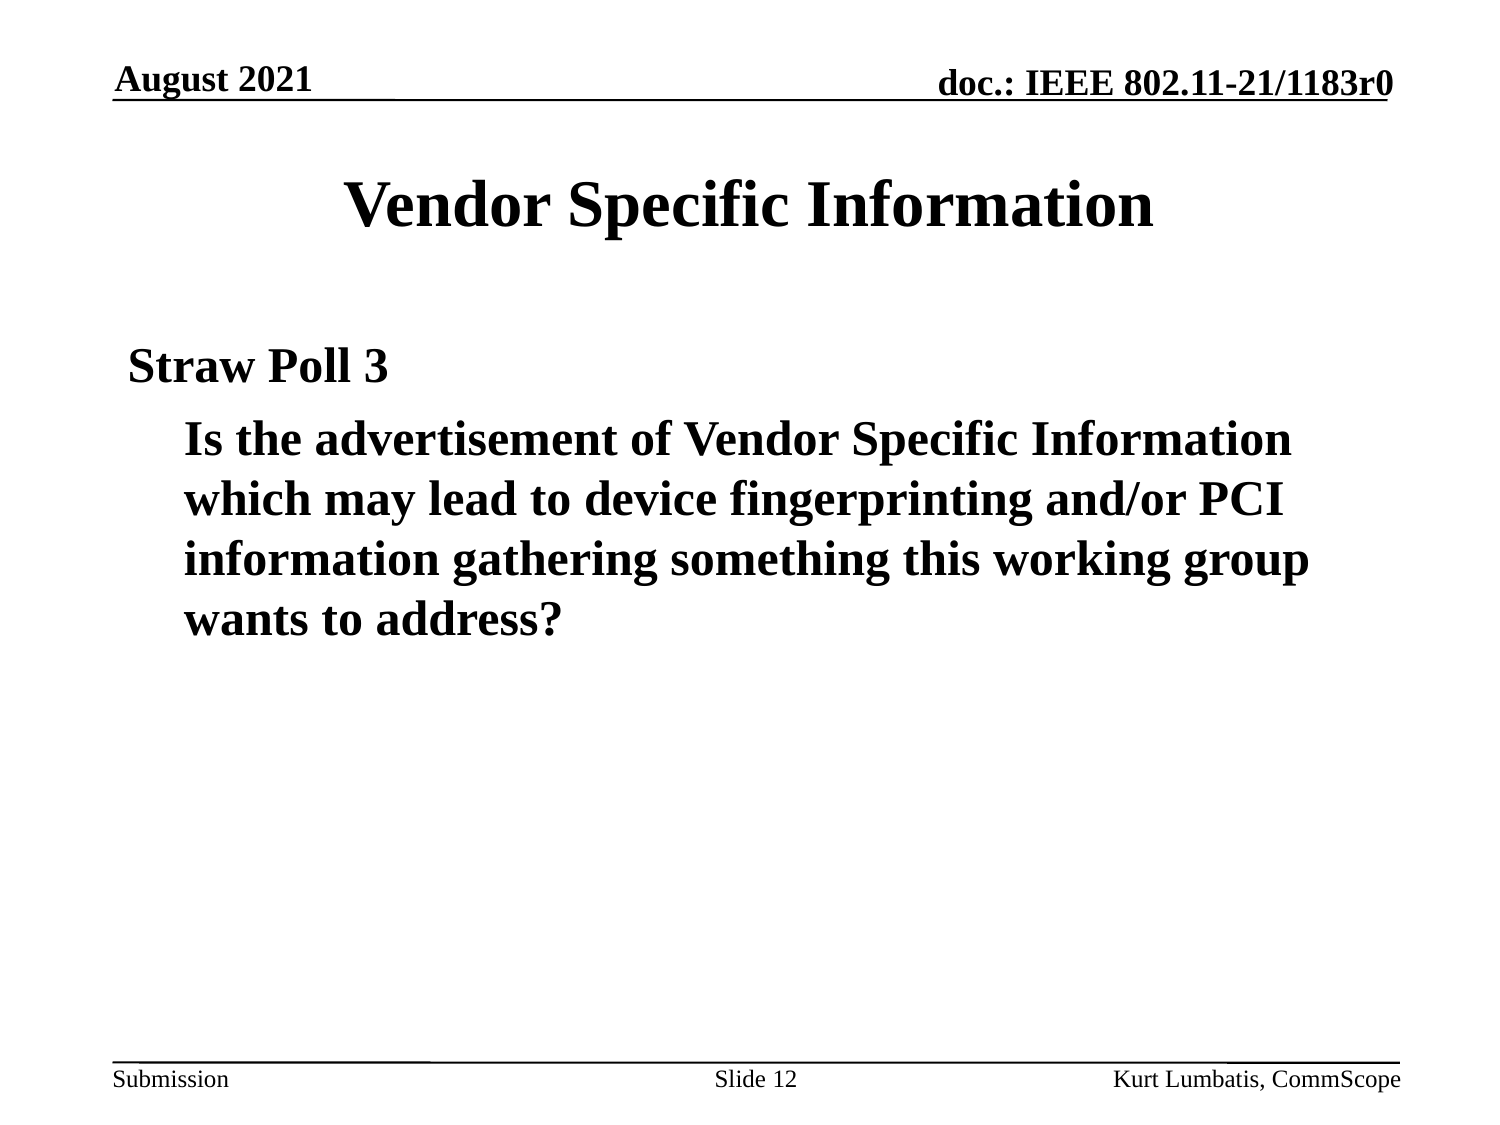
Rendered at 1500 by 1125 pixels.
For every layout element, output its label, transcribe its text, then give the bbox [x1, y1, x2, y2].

footer Kurt Lumbatis, CommScope [878, 1061, 1402, 1093]
title Vendor Specific Information [112, 112, 1388, 288]
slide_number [114, 54, 423, 100]
list Straw Poll 3 Is the advertisement of Vendor Specific Information which may lead to device fingerprinting and/or PCI information gathering something this working group wants to address? [112, 324, 1388, 1000]
slide_number Slide 12 [712, 1061, 800, 1123]
